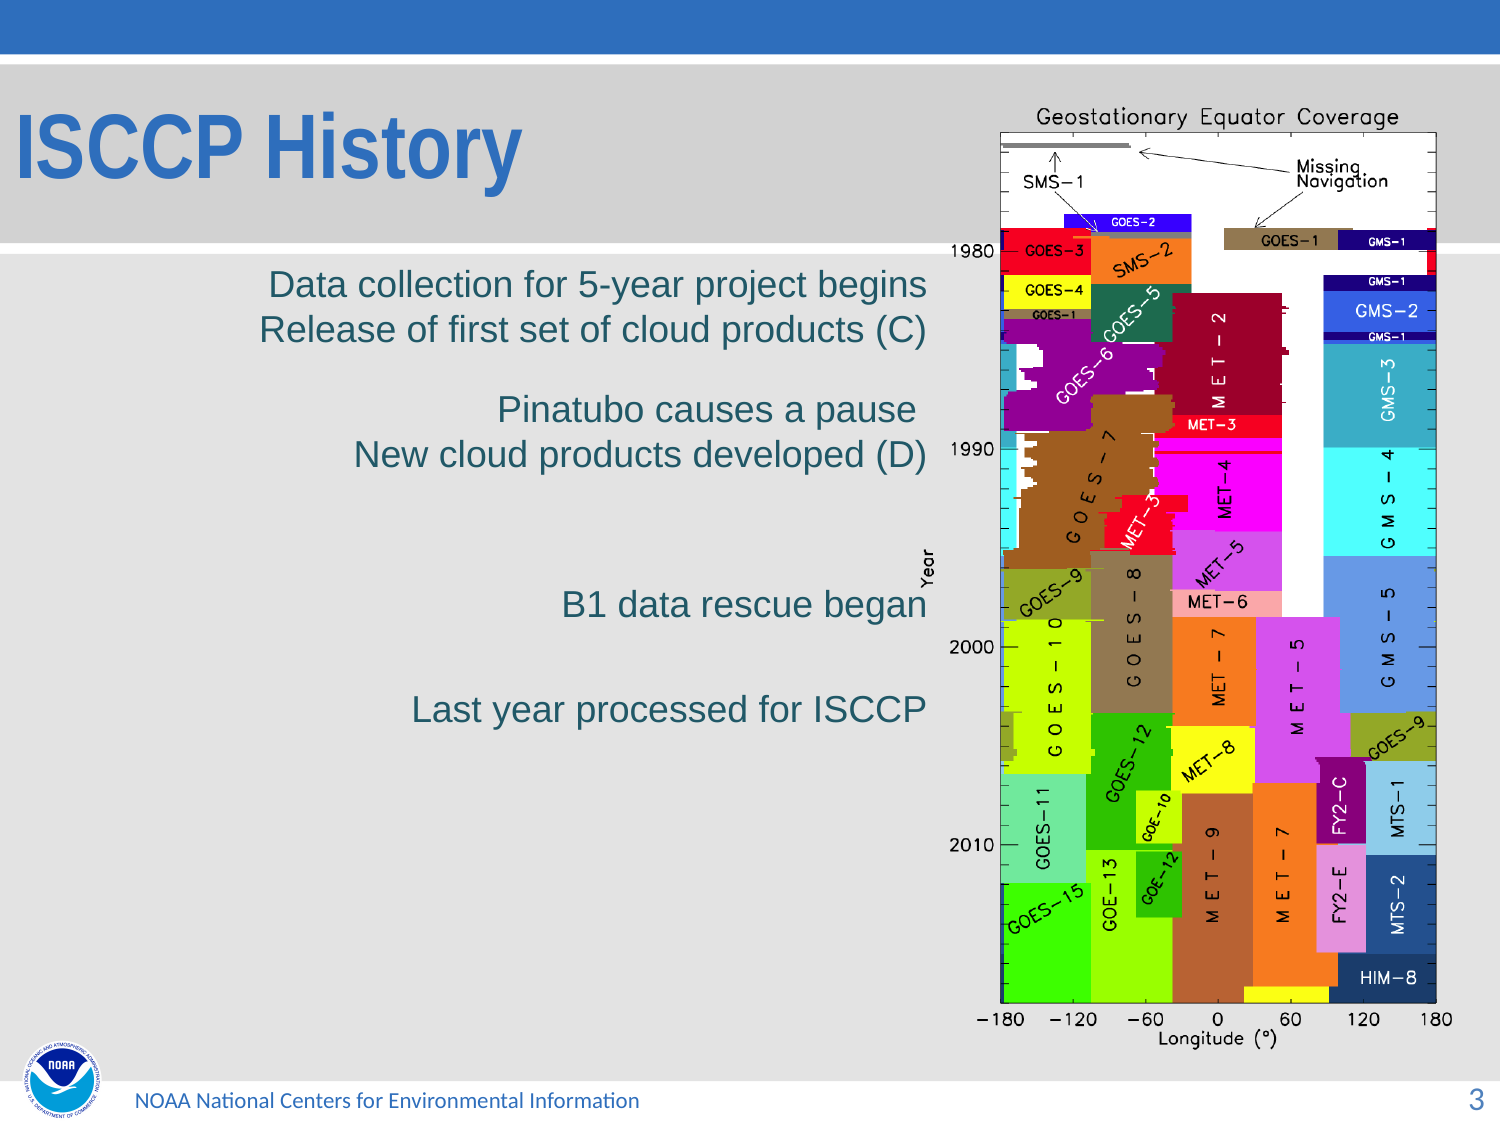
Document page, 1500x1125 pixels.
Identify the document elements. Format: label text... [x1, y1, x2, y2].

title ISCCP History [0, 48, 1425, 236]
picture [19, 1037, 105, 1123]
picture [906, 82, 1479, 1069]
list Data collection for 5-year project begins Release of first set of cloud products (C) Pinatubo causes a pause New cloud products developed (D) B1 data rescue began Last year processed for ISCCP [75, 200, 901, 943]
